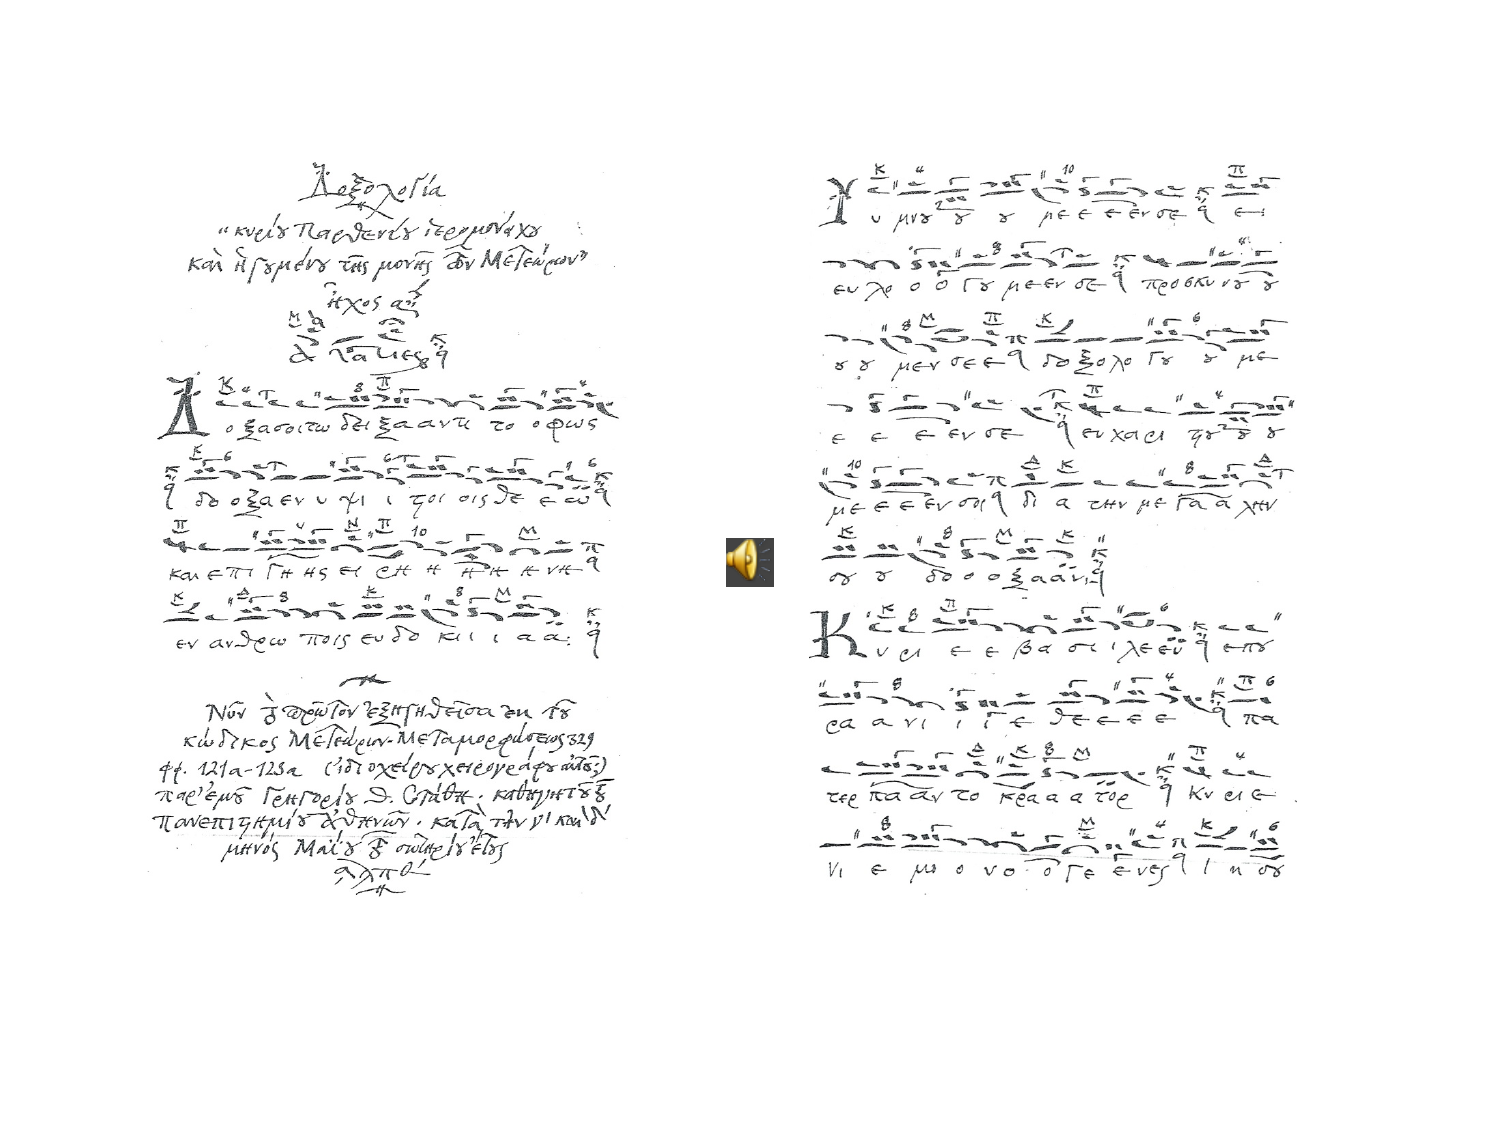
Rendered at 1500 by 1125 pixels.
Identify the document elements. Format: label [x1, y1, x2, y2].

picture [724, 537, 776, 588]
picture [808, 160, 1297, 900]
list [147, 160, 629, 904]
